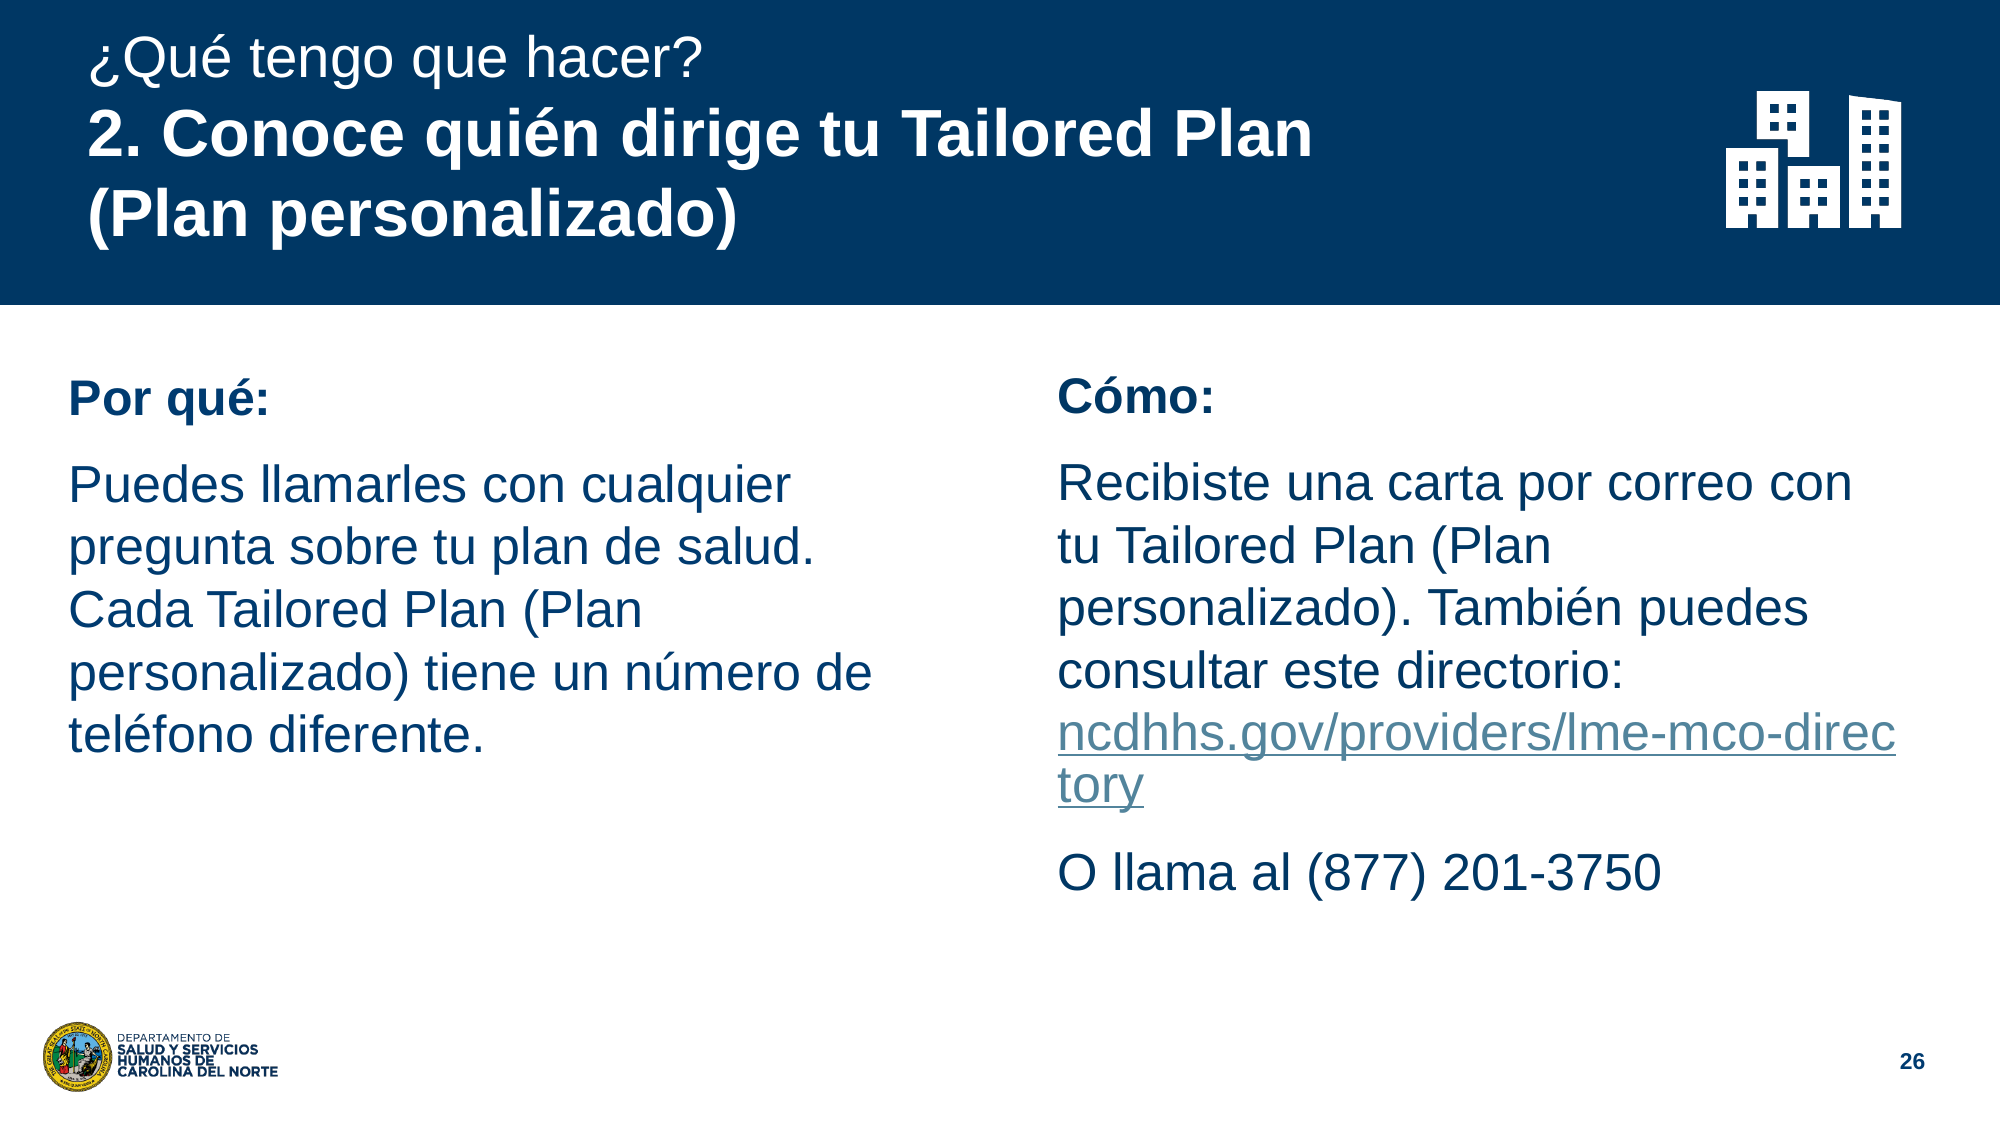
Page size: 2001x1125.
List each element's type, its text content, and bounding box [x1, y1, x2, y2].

picture [1708, 53, 1919, 265]
slide_number 26 [1816, 1039, 1940, 1086]
text_box Cómo: Recibiste una carta por correo con tu Tailored Plan (Plan personalizado). También puedes consultar este directorio: ncdhhs.gov/providers/lme-mco-directory O llama al (877) 201-3750 [1057, 356, 1898, 856]
list Por qué: Puedes llamarles con cualquier pregunta sobre tu plan de salud. Cada Tailored Plan (Plan personalizado) tiene un número de teléfono diferente. [68, 358, 950, 1011]
picture [35, 1017, 285, 1096]
text_box [24, 1001, 304, 1114]
title ¿Qué tengo que hacer? 2. Conoce quién dirige tu Tailored Plan (Plan personalizado) [72, 29, 1946, 240]
